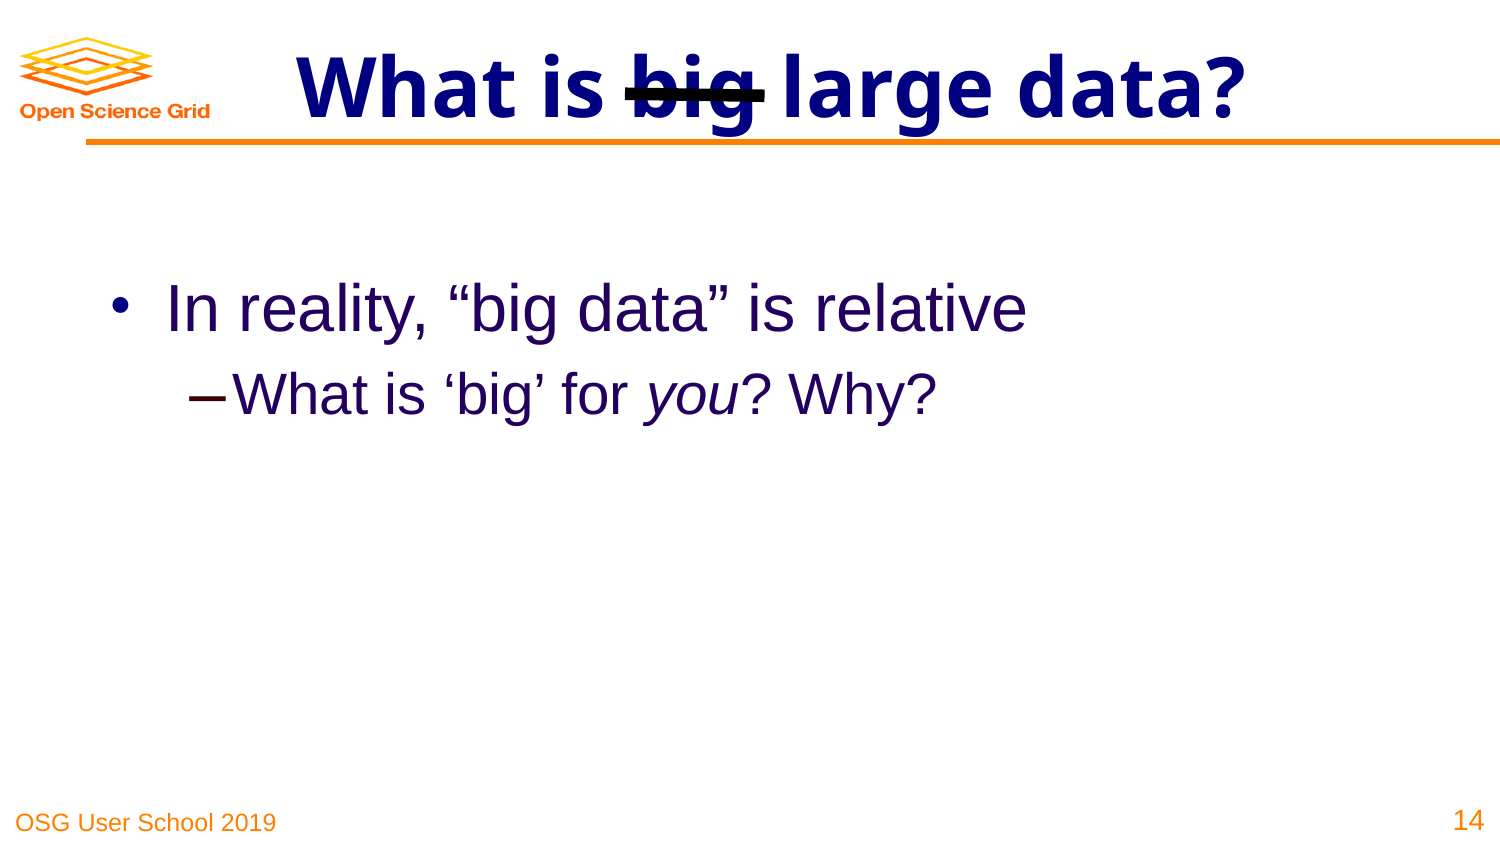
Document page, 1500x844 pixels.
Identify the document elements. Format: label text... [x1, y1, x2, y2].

picture [0, 20, 201, 134]
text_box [624, 93, 765, 97]
title What is big large data? [201, 14, 1342, 155]
slide_number 14 [1431, 787, 1500, 844]
list In reality, “big data” is relative What is ‘big’ for you? Why? [93, 164, 1446, 741]
